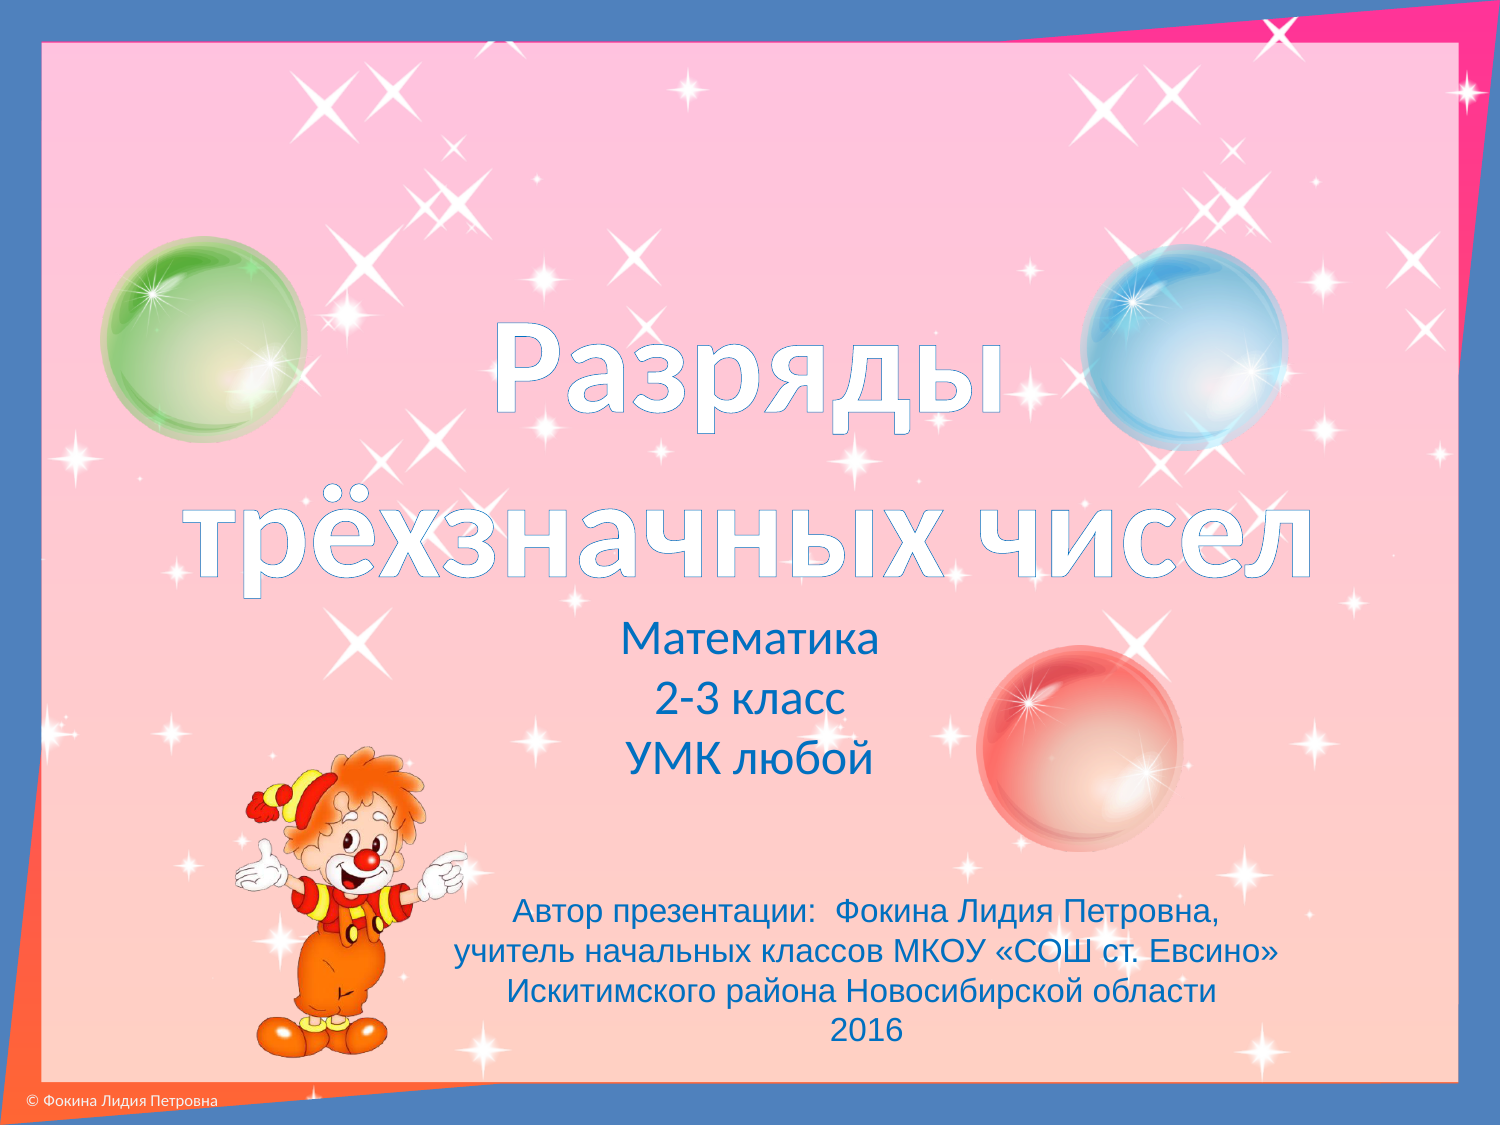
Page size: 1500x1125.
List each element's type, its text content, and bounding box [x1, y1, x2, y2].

picture [194, 835, 505, 1063]
picture [1, 762, 496, 1124]
picture [1004, 2, 1490, 363]
title Разряды трёхзначных чисел Математика 2-3 класс УМК любой [112, 267, 1388, 835]
picture [1080, 243, 1297, 451]
picture [975, 644, 1192, 853]
picture [100, 236, 317, 444]
subtitle Автор презентации: Фокина Лидия Петровна, учитель начальных классов МКОУ «СОШ ст. Евсино» Искитимского района Новосибирской области 2016 [395, 881, 1339, 1083]
